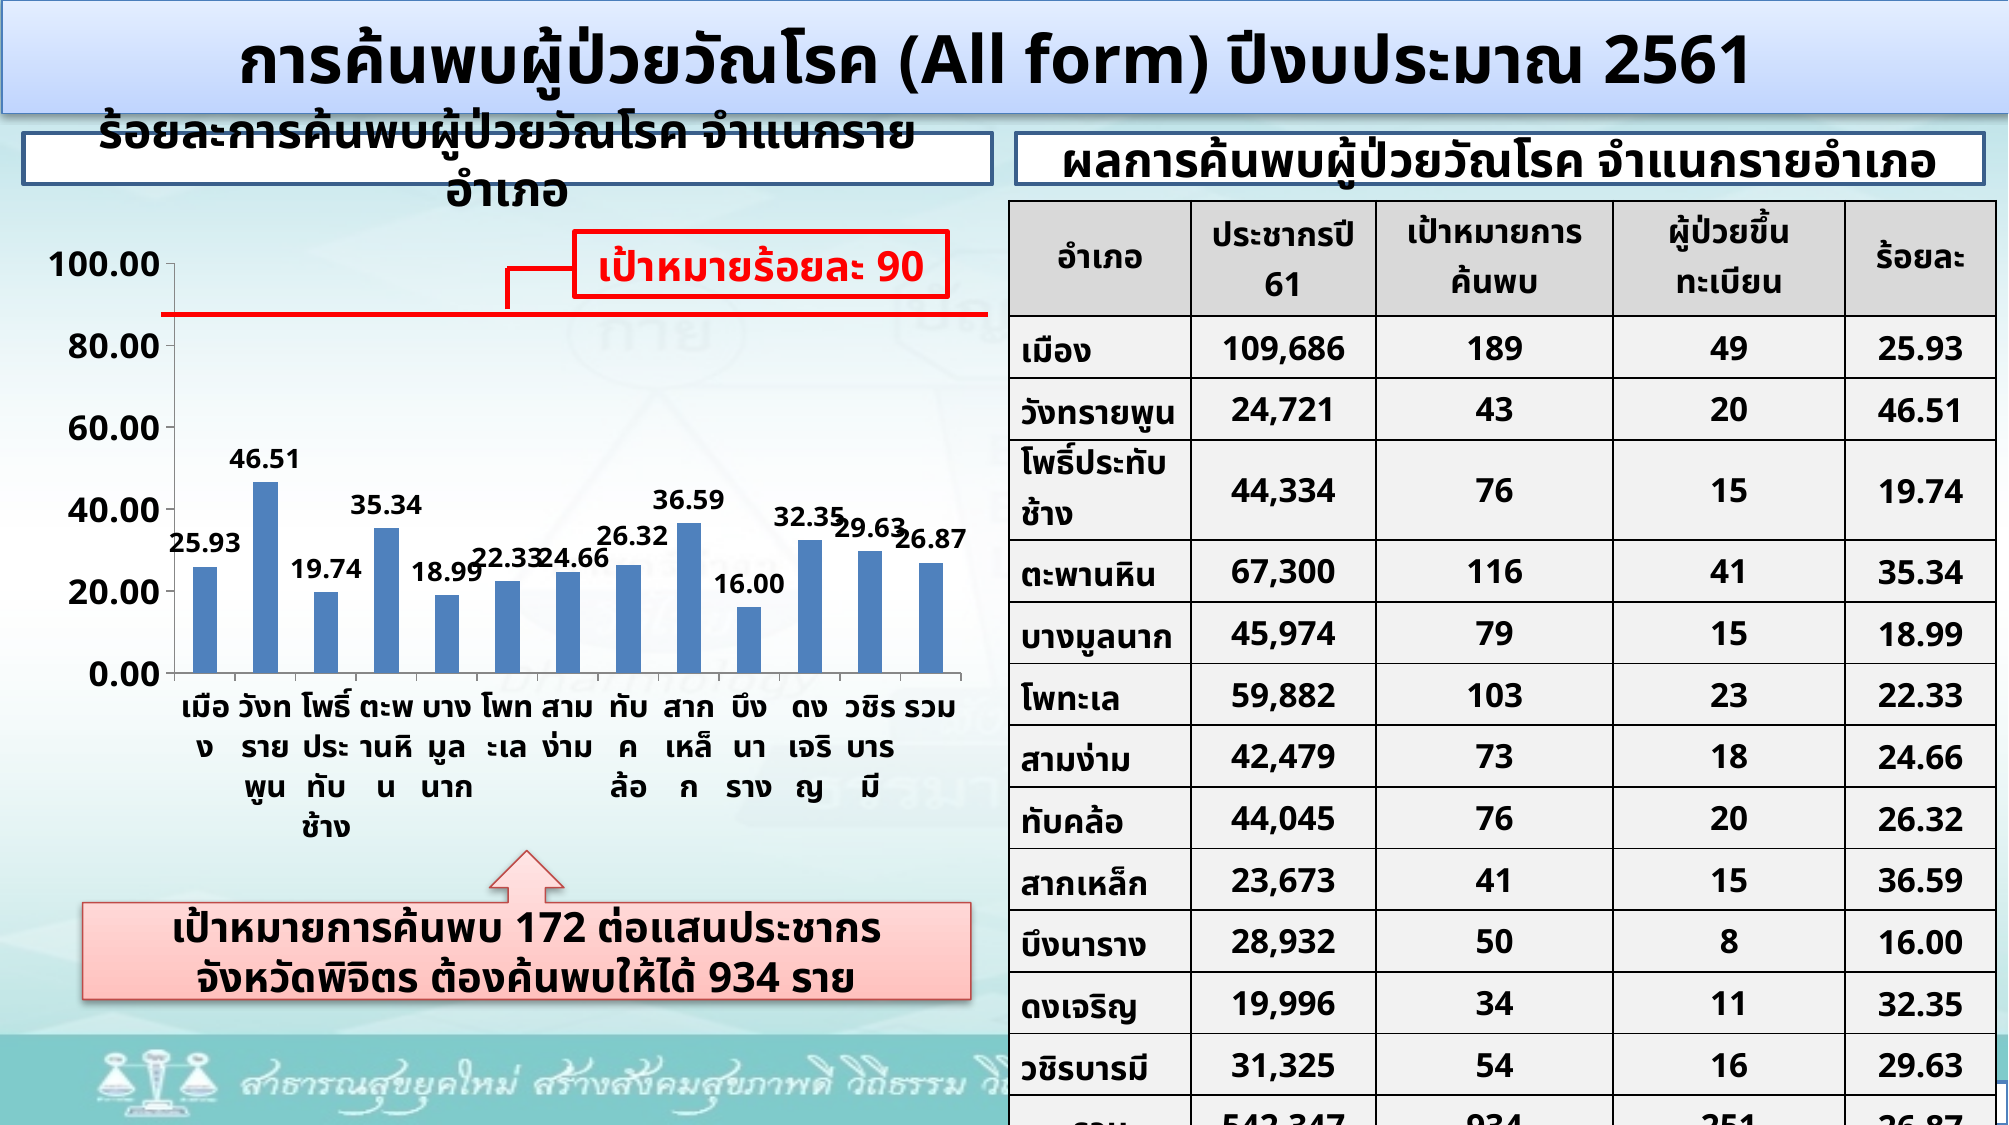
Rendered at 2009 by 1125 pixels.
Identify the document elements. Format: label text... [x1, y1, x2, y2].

table_cell 79 [1377, 603, 1612, 663]
table_cell เมือง [1010, 317, 1190, 377]
table_cell 15 [1614, 441, 1844, 539]
table_cell ทับคล้อ [1010, 788, 1190, 848]
table_cell 44,045 [1192, 788, 1375, 848]
table_cell 76 [1377, 788, 1612, 848]
table_cell สากเหล็ก [1010, 849, 1190, 909]
table_cell 18 [1614, 726, 1844, 786]
table_header ผู้ป่วยขึ้นทะเบียน [1614, 202, 1844, 315]
table_header เป้าหมายการค้นพบ [1377, 202, 1612, 315]
table_cell 49 [1614, 317, 1844, 377]
table_cell 67,300 [1192, 541, 1375, 601]
table_cell 29.63 [1846, 1034, 1995, 1094]
table_cell 16 [1614, 1034, 1844, 1094]
table_cell 189 [1377, 317, 1612, 377]
table_header อำเภอ [1010, 202, 1190, 315]
table_cell 116 [1377, 541, 1612, 601]
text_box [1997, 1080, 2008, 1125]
table_cell 19.74 [1846, 441, 1995, 539]
table_cell รวม [1010, 1096, 1190, 1125]
table_cell บึงนาราง [1010, 911, 1190, 971]
table_cell 59,882 [1192, 664, 1375, 724]
chart [46, 160, 981, 847]
table_cell 24,721 [1192, 379, 1375, 439]
table_cell 34 [1377, 973, 1612, 1033]
table_cell 19,996 [1192, 973, 1375, 1033]
table_cell 103 [1377, 664, 1612, 724]
table_cell โพธิ์ประทับช้าง [1010, 441, 1190, 539]
table_cell 32.35 [1846, 973, 1995, 1033]
table_cell 43 [1377, 379, 1612, 439]
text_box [160, 231, 988, 315]
table_cell 41 [1614, 541, 1844, 601]
table_cell สามง่าม [1010, 726, 1190, 786]
table_cell 542,347 [1192, 1096, 1375, 1125]
title การค้นพบผู้ป่วยวัณโรค (All form) ปีงบประมาณ 2561 [1, 0, 2008, 114]
table_header ร้อยละ [1846, 202, 1995, 315]
table_cell 76 [1377, 441, 1612, 539]
table_cell 251 [1614, 1096, 1844, 1125]
table_cell 22.33 [1846, 664, 1995, 724]
table_cell วังทรายพูน [1010, 379, 1190, 439]
table_cell 26.32 [1846, 788, 1995, 848]
table_cell ดงเจริญ [1010, 973, 1190, 1033]
text_box ผลการค้นพบผู้ป่วยวัณโรค จำแนกรายอำเภอ [1014, 131, 1986, 186]
table_cell โพทะเล [1010, 664, 1190, 724]
table_cell 18.99 [1846, 603, 1995, 663]
table_cell 23,673 [1192, 849, 1375, 909]
table_cell 8 [1614, 911, 1844, 971]
text_box เป้าหมายการค้นพบ 172 ต่อแสนประชากร จังหวัดพิจิตร ต้องค้นพบให้ได้ 934 ราย [81, 856, 972, 1001]
table_cell 35.34 [1846, 541, 1995, 601]
table_cell บางมูลนาก [1010, 603, 1190, 663]
table_cell 109,686 [1192, 317, 1375, 377]
table_cell 65 [0, 124, 2008, 1125]
table_cell 15 [1614, 849, 1844, 909]
table_cell 42,479 [1192, 726, 1375, 786]
table_cell 36.59 [1846, 849, 1995, 909]
table_cell วชิรบารมี [1010, 1034, 1190, 1094]
table_cell 934 [1377, 1096, 1612, 1125]
table_cell 25.93 [1846, 317, 1995, 377]
table_cell 28,932 [1192, 911, 1375, 971]
table_cell 15 [1614, 603, 1844, 663]
table_cell 24.66 [1846, 726, 1995, 786]
table_cell ตะพานหิน [1010, 541, 1190, 601]
table_cell 31,325 [1192, 1034, 1375, 1094]
table_header ประชากรปี 61 [1192, 202, 1375, 315]
table_cell 20 [1614, 379, 1844, 439]
table_cell 50 [1377, 911, 1612, 971]
table_cell 54 [1377, 1034, 1612, 1094]
table_cell 73 [1377, 726, 1612, 786]
table_cell 45,974 [1192, 603, 1375, 663]
table_cell 11 [1614, 973, 1844, 1033]
table_cell 23 [1614, 664, 1844, 724]
table_cell 46.51 [1846, 379, 1995, 439]
table_cell 20 [1614, 788, 1844, 848]
table_cell 41 [1377, 849, 1612, 909]
table_cell 44,334 [1192, 441, 1375, 539]
text_box ร้อยละการค้นพบผู้ป่วยวัณโรค จำแนกรายอำเภอ [21, 131, 994, 186]
table_cell 26.87 [1846, 1096, 1995, 1125]
table_cell 16.00 [1846, 911, 1995, 971]
